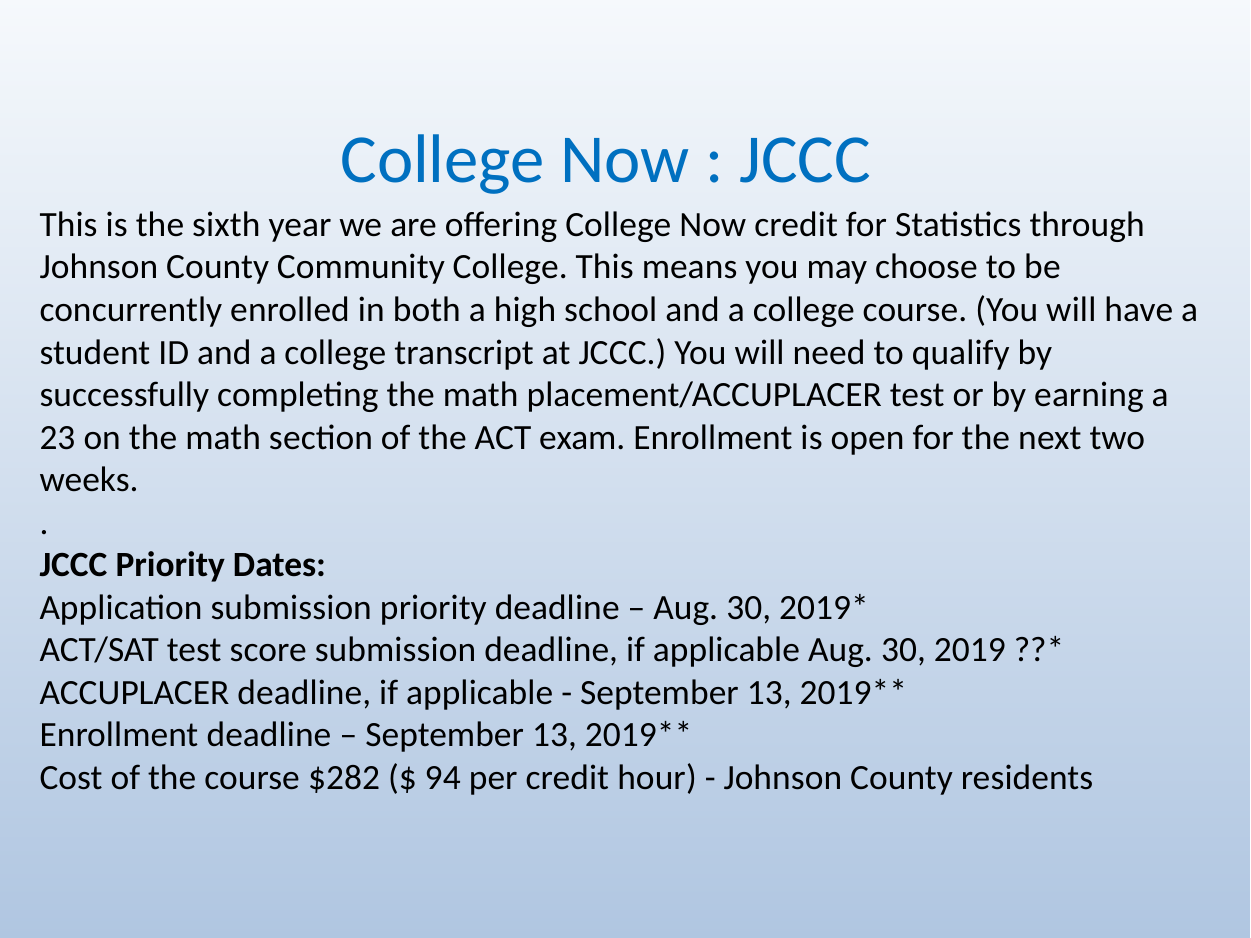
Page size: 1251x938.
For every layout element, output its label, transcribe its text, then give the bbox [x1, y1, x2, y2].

text_box This is the sixth year we are offering College Now credit for Statistics through Johnson County Community College. This means you may choose to be concurrently enrolled in both a high school and a college course. (You will have a student ID and a college transcript at JCCC.) You will need to qualify by successfully completing the math placement/ACCUPLACER test or by earning a 23 on the math section of the ACT exam. Enrollment is open for the next two weeks. . JCCC Priority Dates: Application submission priority deadline – Aug. 30, 2019* ACT/SAT test score submission deadline, if applicable Aug. 30, 2019 ??* ACCUPLACER deadline, if applicable - September 13, 2019** Enrollment deadline – September 13, 2019** Cost of the course $282 ($ 94 per credit hour) - Johnson County residents [24, 193, 1225, 894]
text_box College Now : JCCC [162, 106, 1050, 193]
